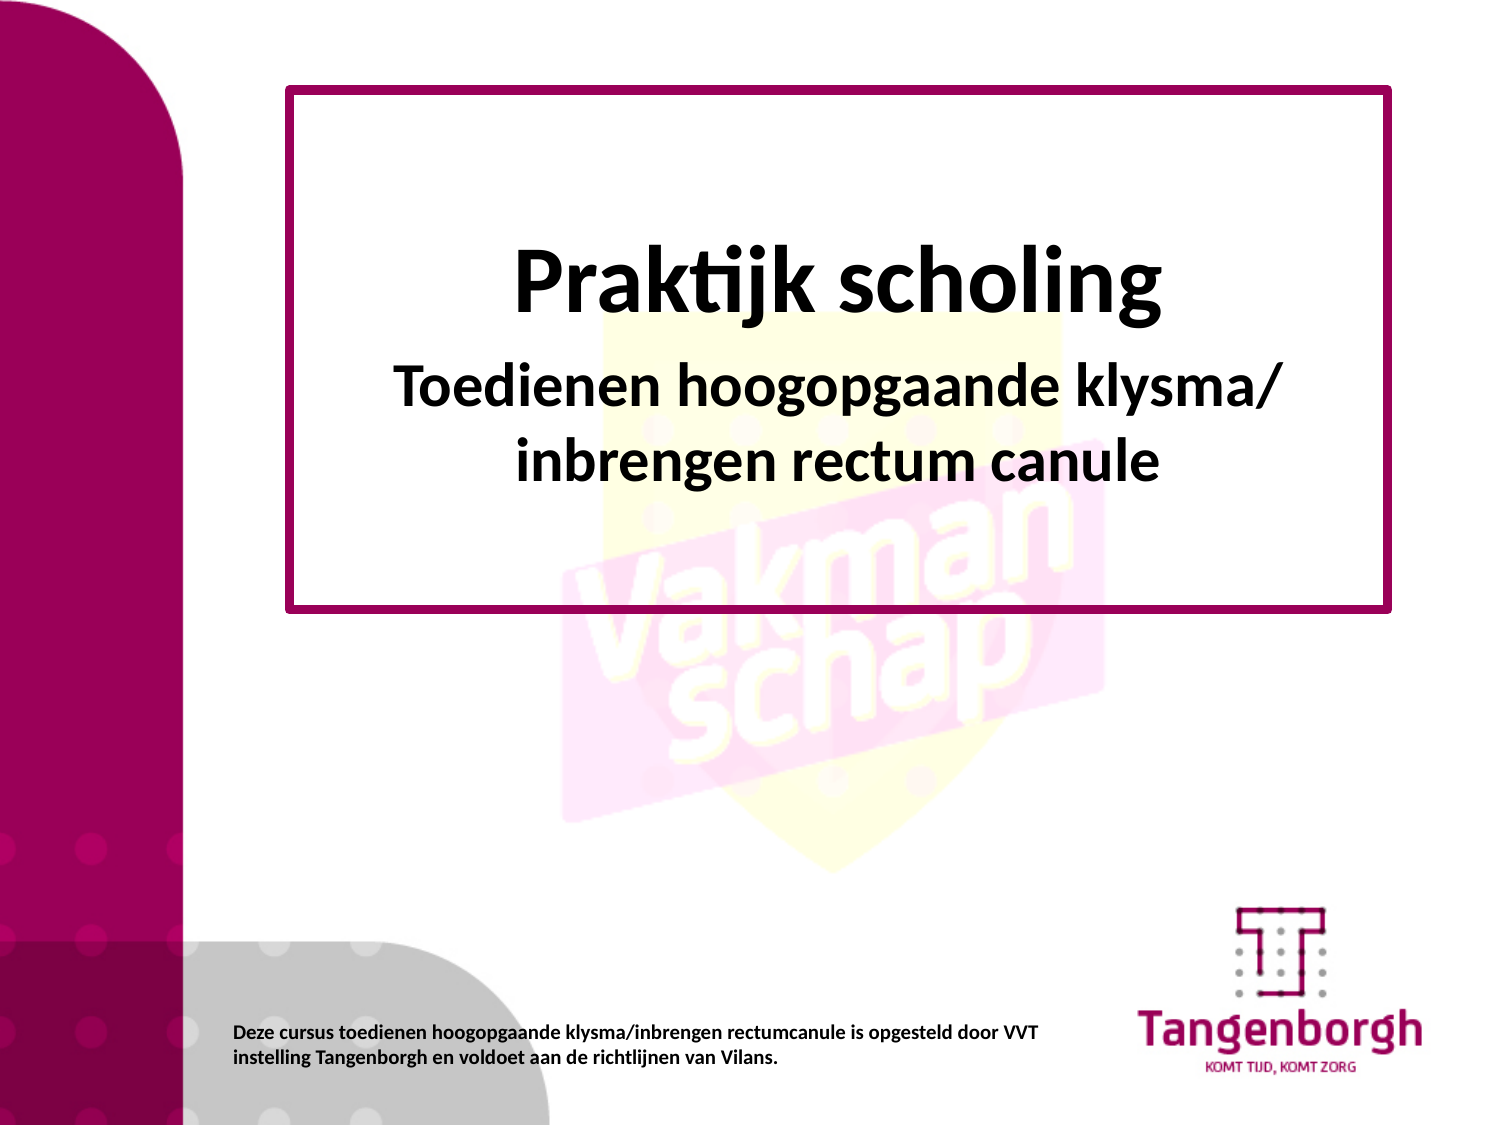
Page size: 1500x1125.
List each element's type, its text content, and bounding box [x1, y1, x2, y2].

title [75, 45, 1425, 233]
list Praktijk scholing Toedienen hoogopgaande klysma/ inbrengen rectum canule [289, 90, 1388, 610]
text_box Deze cursus toedienen hoogopgaande klysma/inbrengen rectumcanule is opgesteld door VVT instelling Tangenborgh en voldoet aan de richtlijnen van Vilans. [218, 1011, 1128, 1076]
picture [0, 0, 1500, 1125]
